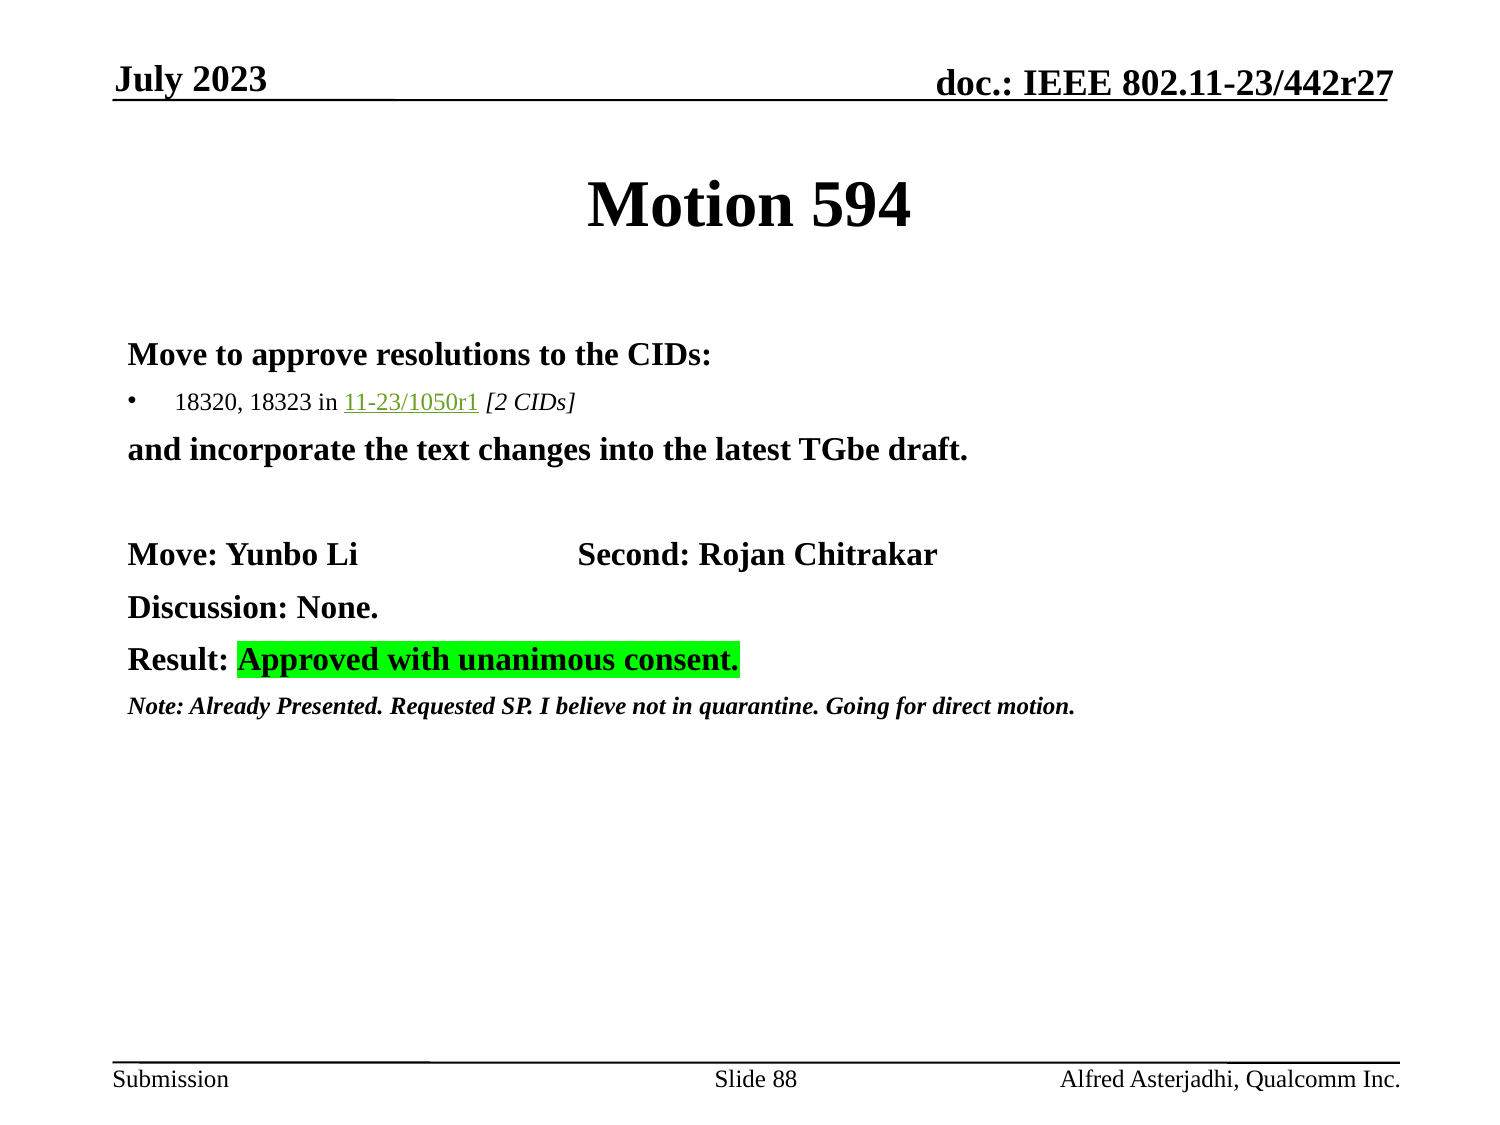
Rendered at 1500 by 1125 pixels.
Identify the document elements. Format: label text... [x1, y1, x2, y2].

footer Alfred Asterjadhi, Qualcomm Inc. [878, 1061, 1402, 1093]
slide_number Slide 88 [712, 1061, 800, 1123]
list Move to approve resolutions to the CIDs: 18320, 18323 in 11-23/1050r1 [2 CIDs] and incorporate the text changes into the latest TGbe draft. Move: Yunbo Li Second: Rojan Chitrakar Discussion: None. Result: Approved with unanimous consent. Note: Already Presented. Requested SP. I believe not in quarantine. Going for direct motion. [112, 324, 1388, 1063]
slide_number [114, 54, 423, 100]
title Motion 594 [112, 112, 1388, 288]
